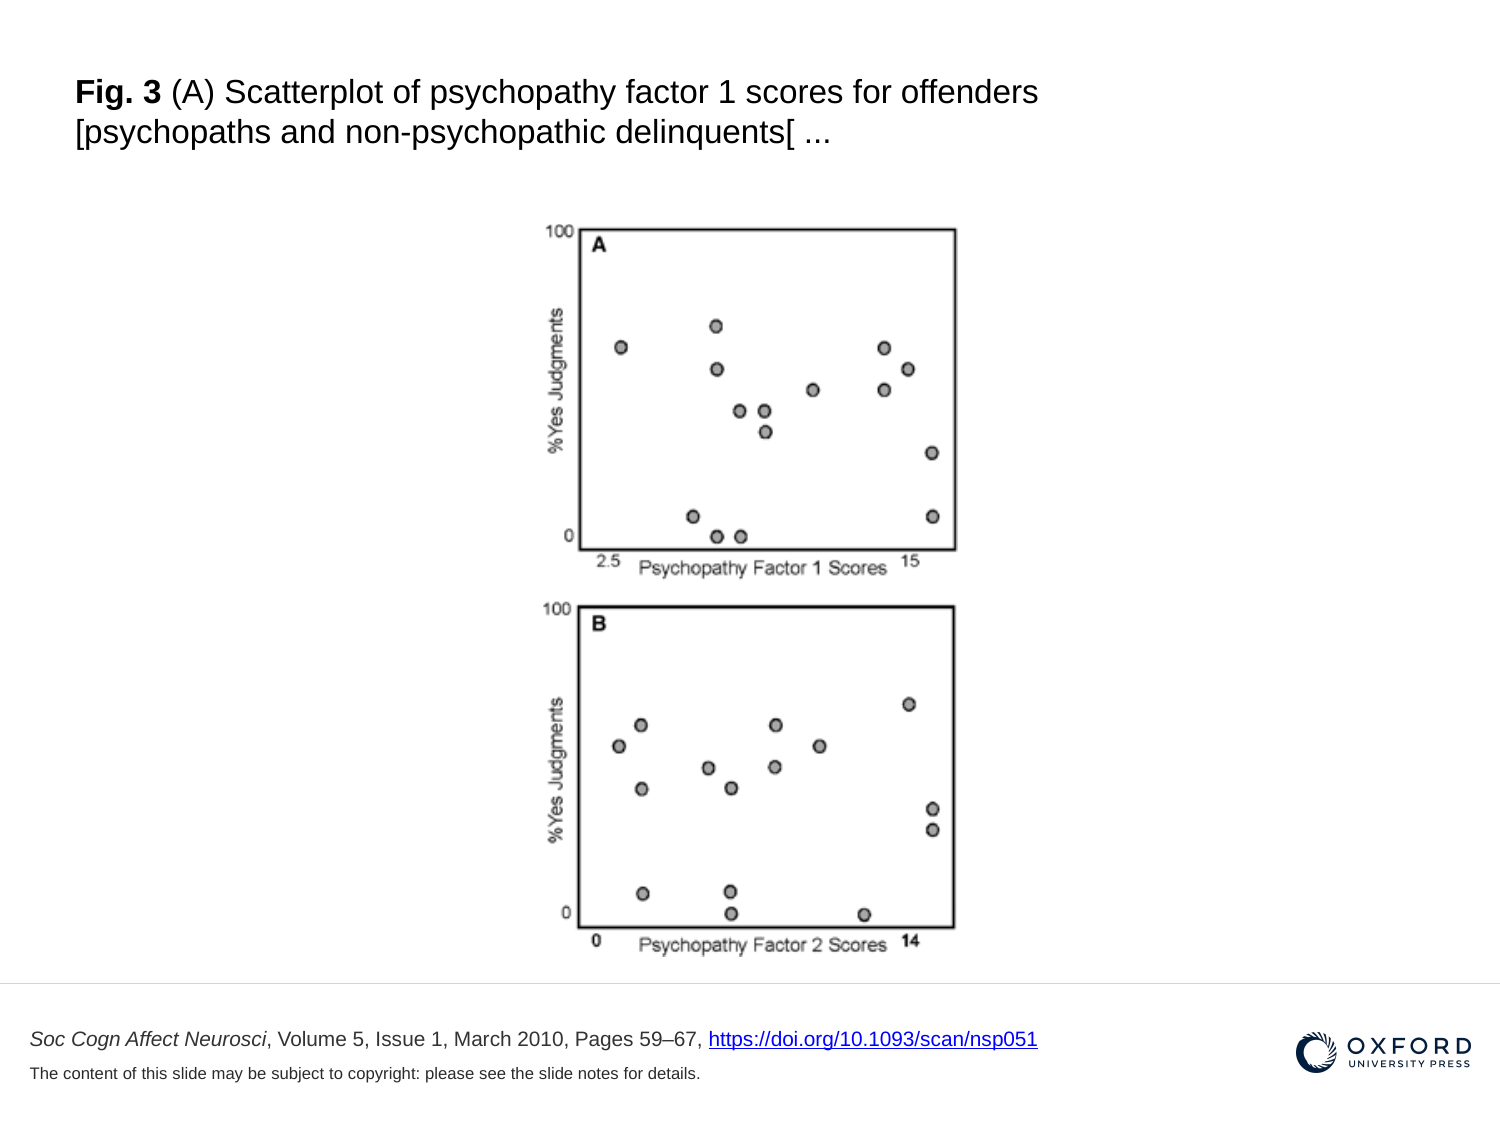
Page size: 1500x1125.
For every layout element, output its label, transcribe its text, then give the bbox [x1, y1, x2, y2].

footer Soc Cogn Affect Neurosci, Volume 5, Issue 1, March 2010, Pages 59–67, https://doi.org/10.1093/scan/nsp051 The content of this slide may be subject to copyright: please see the slide notes for details. [0, 983, 1260, 1125]
picture [543, 224, 958, 957]
title Fig. 3 (A) Scatterplot of psychopathy factor 1 scores for offenders [psychopaths and non-psychopathic delinquents[ ... [75, 69, 1078, 171]
picture [1296, 1032, 1471, 1073]
